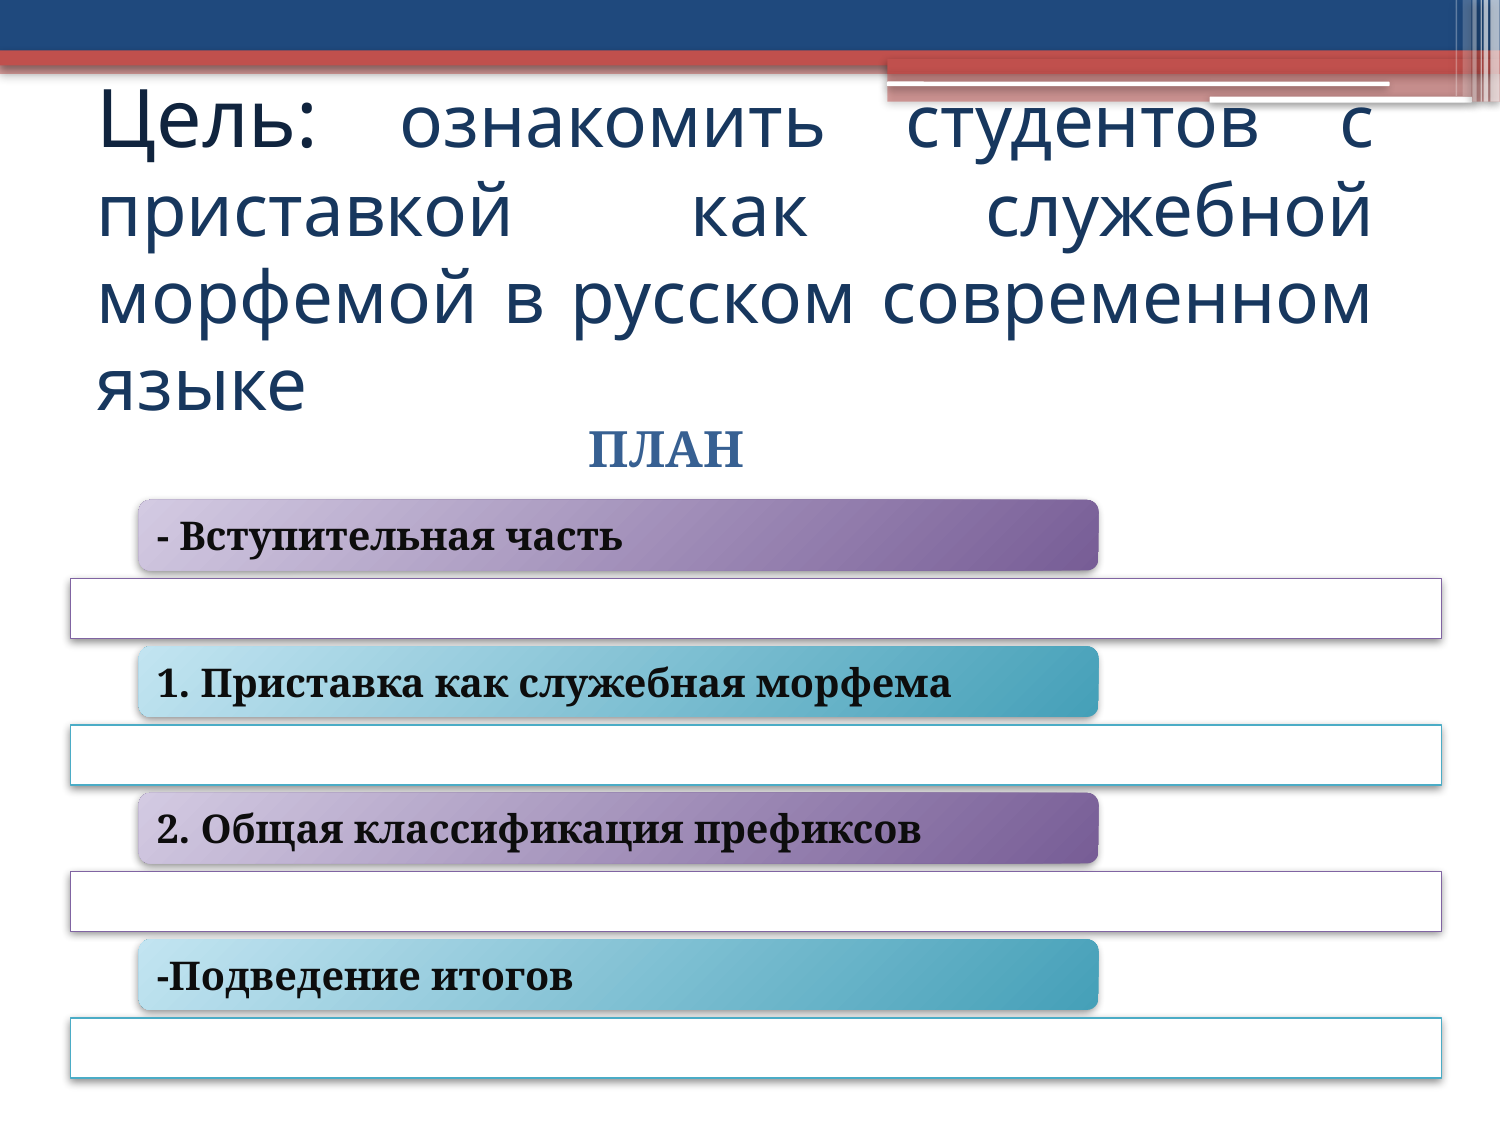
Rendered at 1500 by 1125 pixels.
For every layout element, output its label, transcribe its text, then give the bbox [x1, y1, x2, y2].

title Цель: ознакомить студентов с приставкой как служебной морфемой в русском современном языке [82, 58, 1390, 434]
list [70, 491, 1442, 1079]
text_box ПЛАН [574, 410, 1114, 485]
